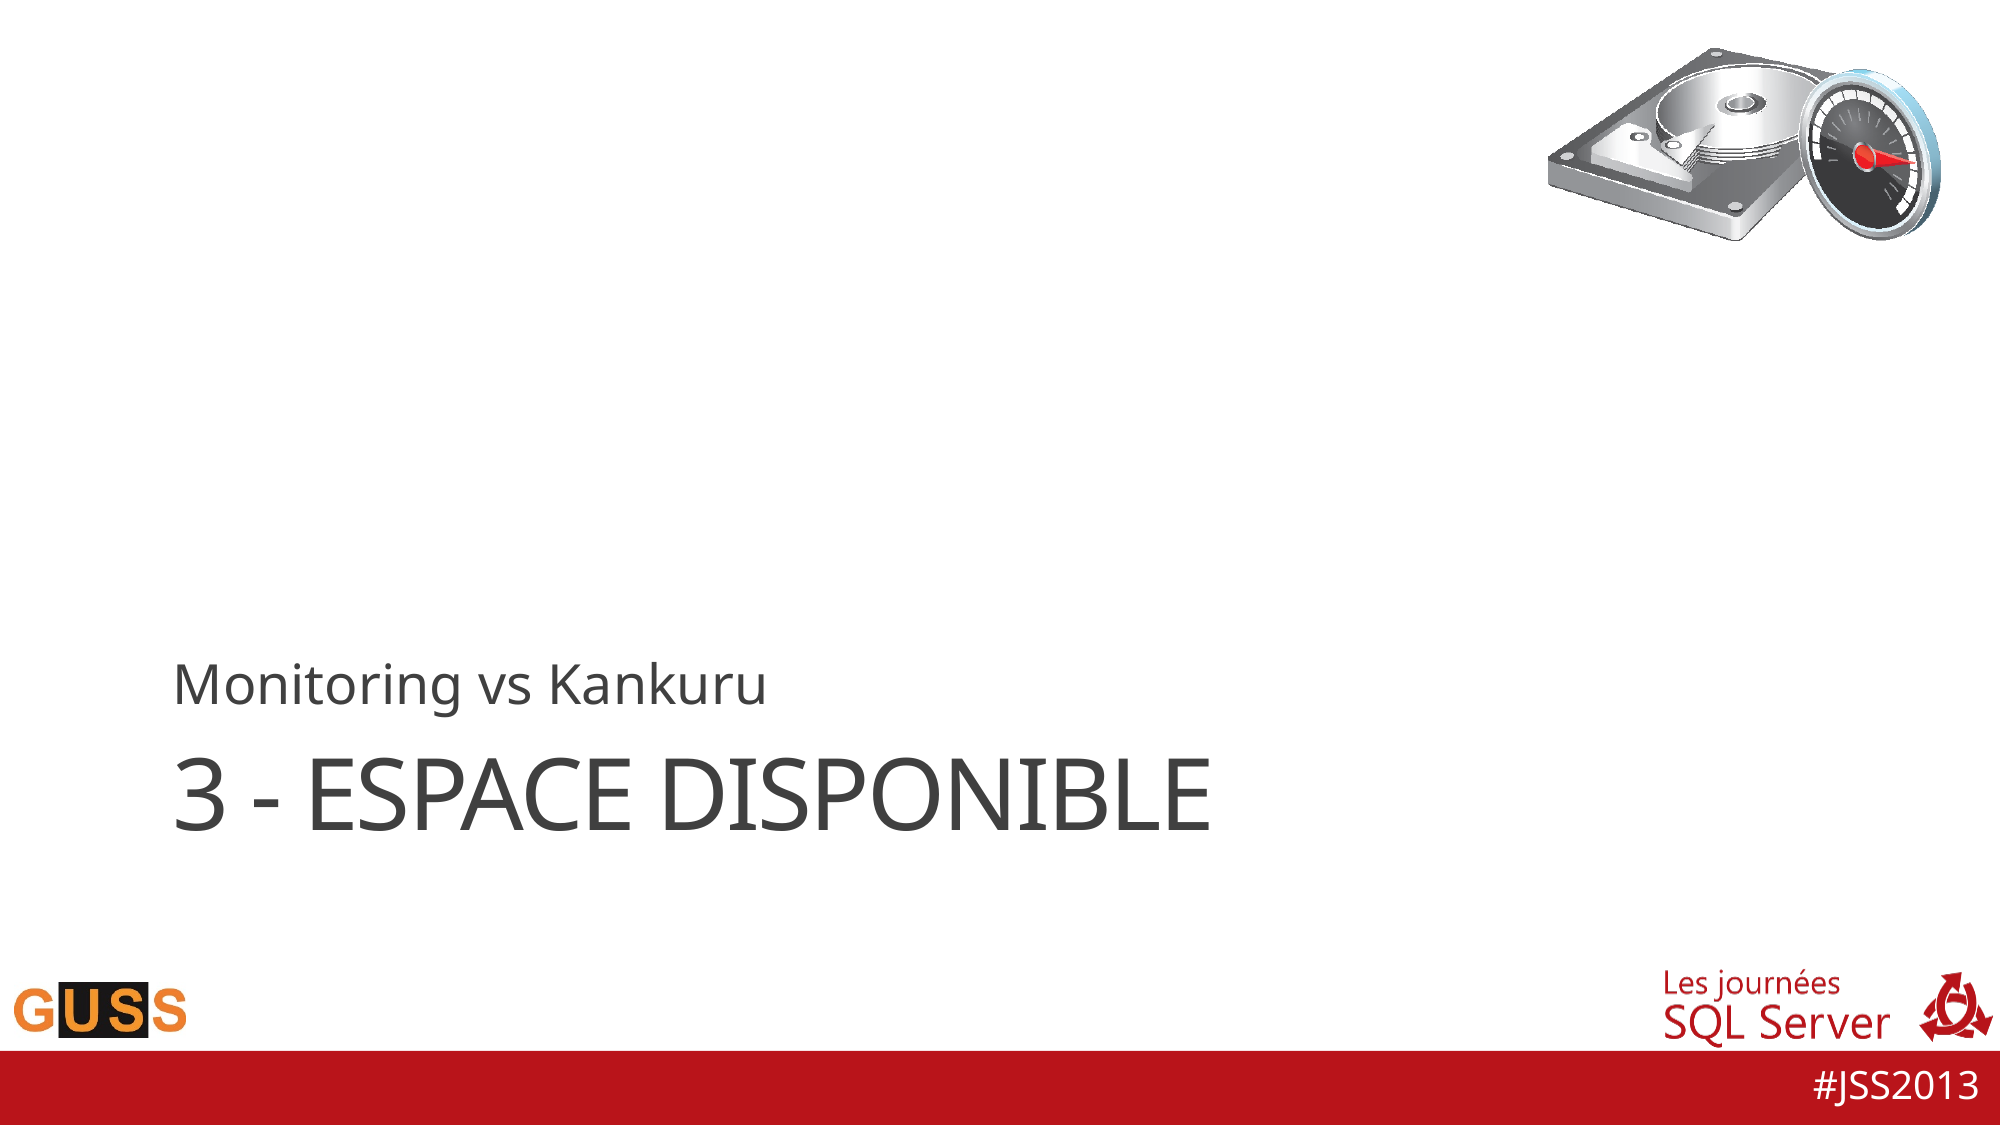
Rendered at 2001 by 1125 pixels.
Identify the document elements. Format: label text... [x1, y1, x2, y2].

picture [14, 982, 186, 1038]
list Monitoring vs Kankuru [157, 476, 1858, 723]
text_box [1548, 48, 1941, 242]
title 3 - Espace disponible [157, 723, 1858, 947]
picture [1657, 943, 2000, 1051]
